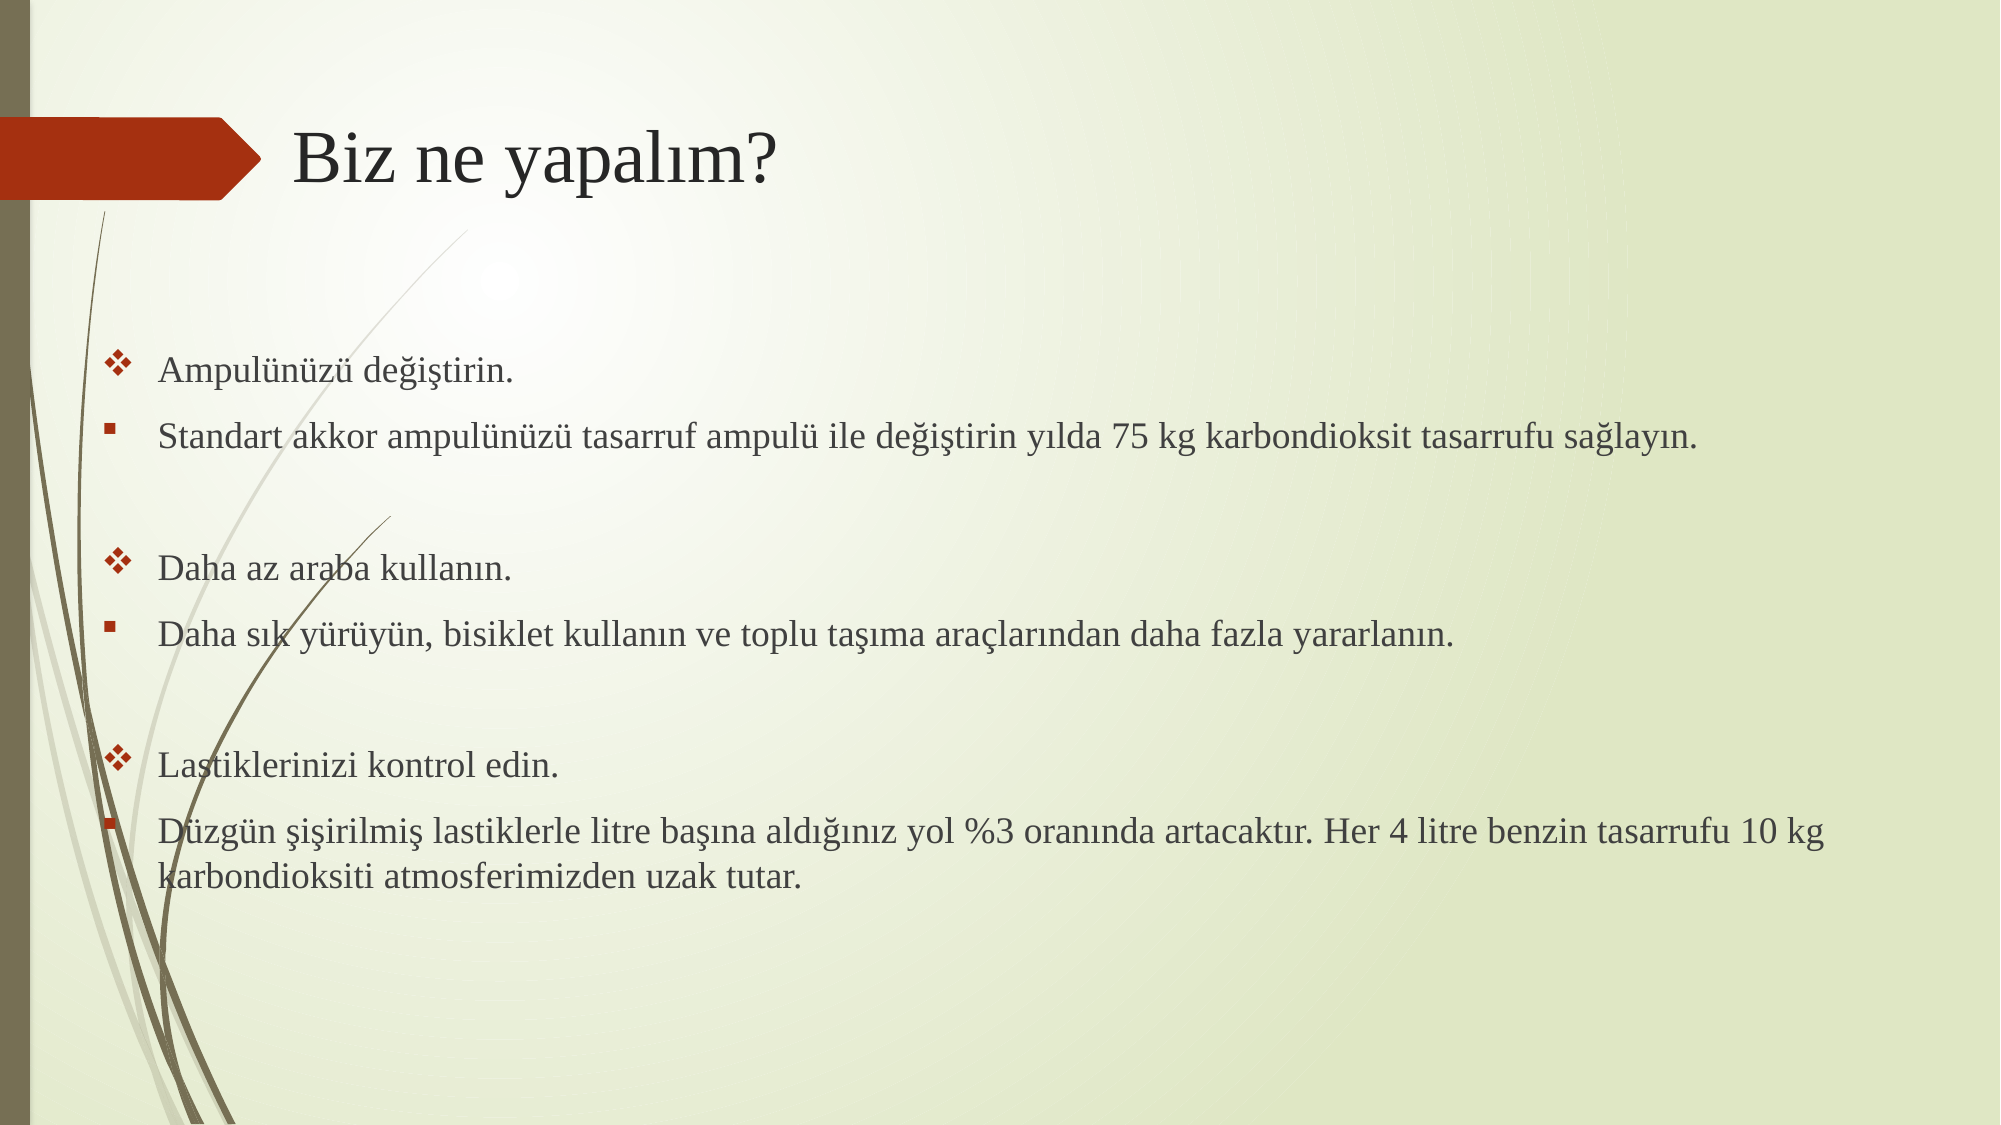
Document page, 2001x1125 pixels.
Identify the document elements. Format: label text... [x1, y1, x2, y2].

list Ampulünüzü değiştirin. Standart akkor ampulünüzü tasarruf ampulü ile değiştirin yılda 75 kg karbondioksit tasarrufu sağlayın. Daha az araba kullanın. Daha sık yürüyün, bisiklet kullanın ve toplu taşıma araçlarından daha fazla yararlanın. Lastiklerinizi kontrol edin. Düzgün şişirilmiş lastiklerle litre başına aldığınız yol %3 oranında artacaktır. Her 4 litre benzin tasarrufu 10 kg karbondioksiti atmosferimizden uzak tutar. [86, 337, 1887, 1048]
text_box [0, 100, 277, 207]
title Biz ne yapalım? [277, 100, 2000, 276]
